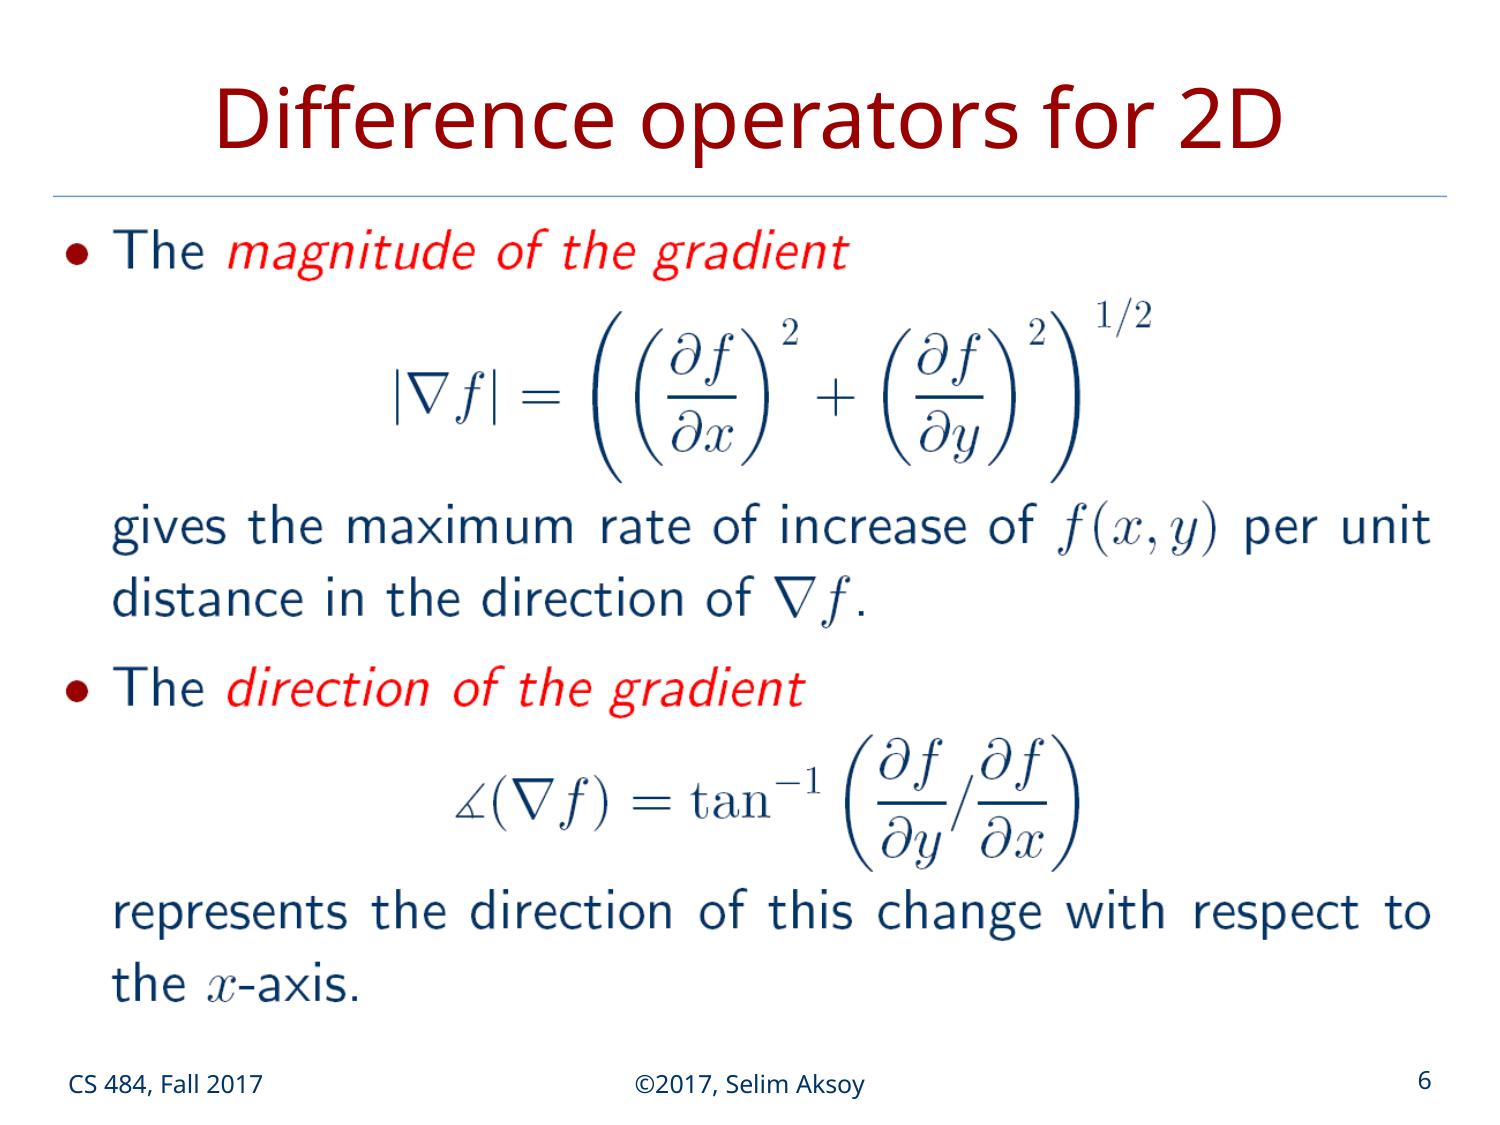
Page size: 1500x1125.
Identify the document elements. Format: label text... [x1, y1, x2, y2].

slide_number 6 [1134, 1052, 1448, 1107]
picture [57, 219, 1443, 1015]
title Difference operators for 2D [53, 31, 1447, 173]
footer ©2017, Selim Aksoy [511, 1052, 988, 1107]
slide_number CS 484, Fall 2017 [52, 1052, 366, 1107]
